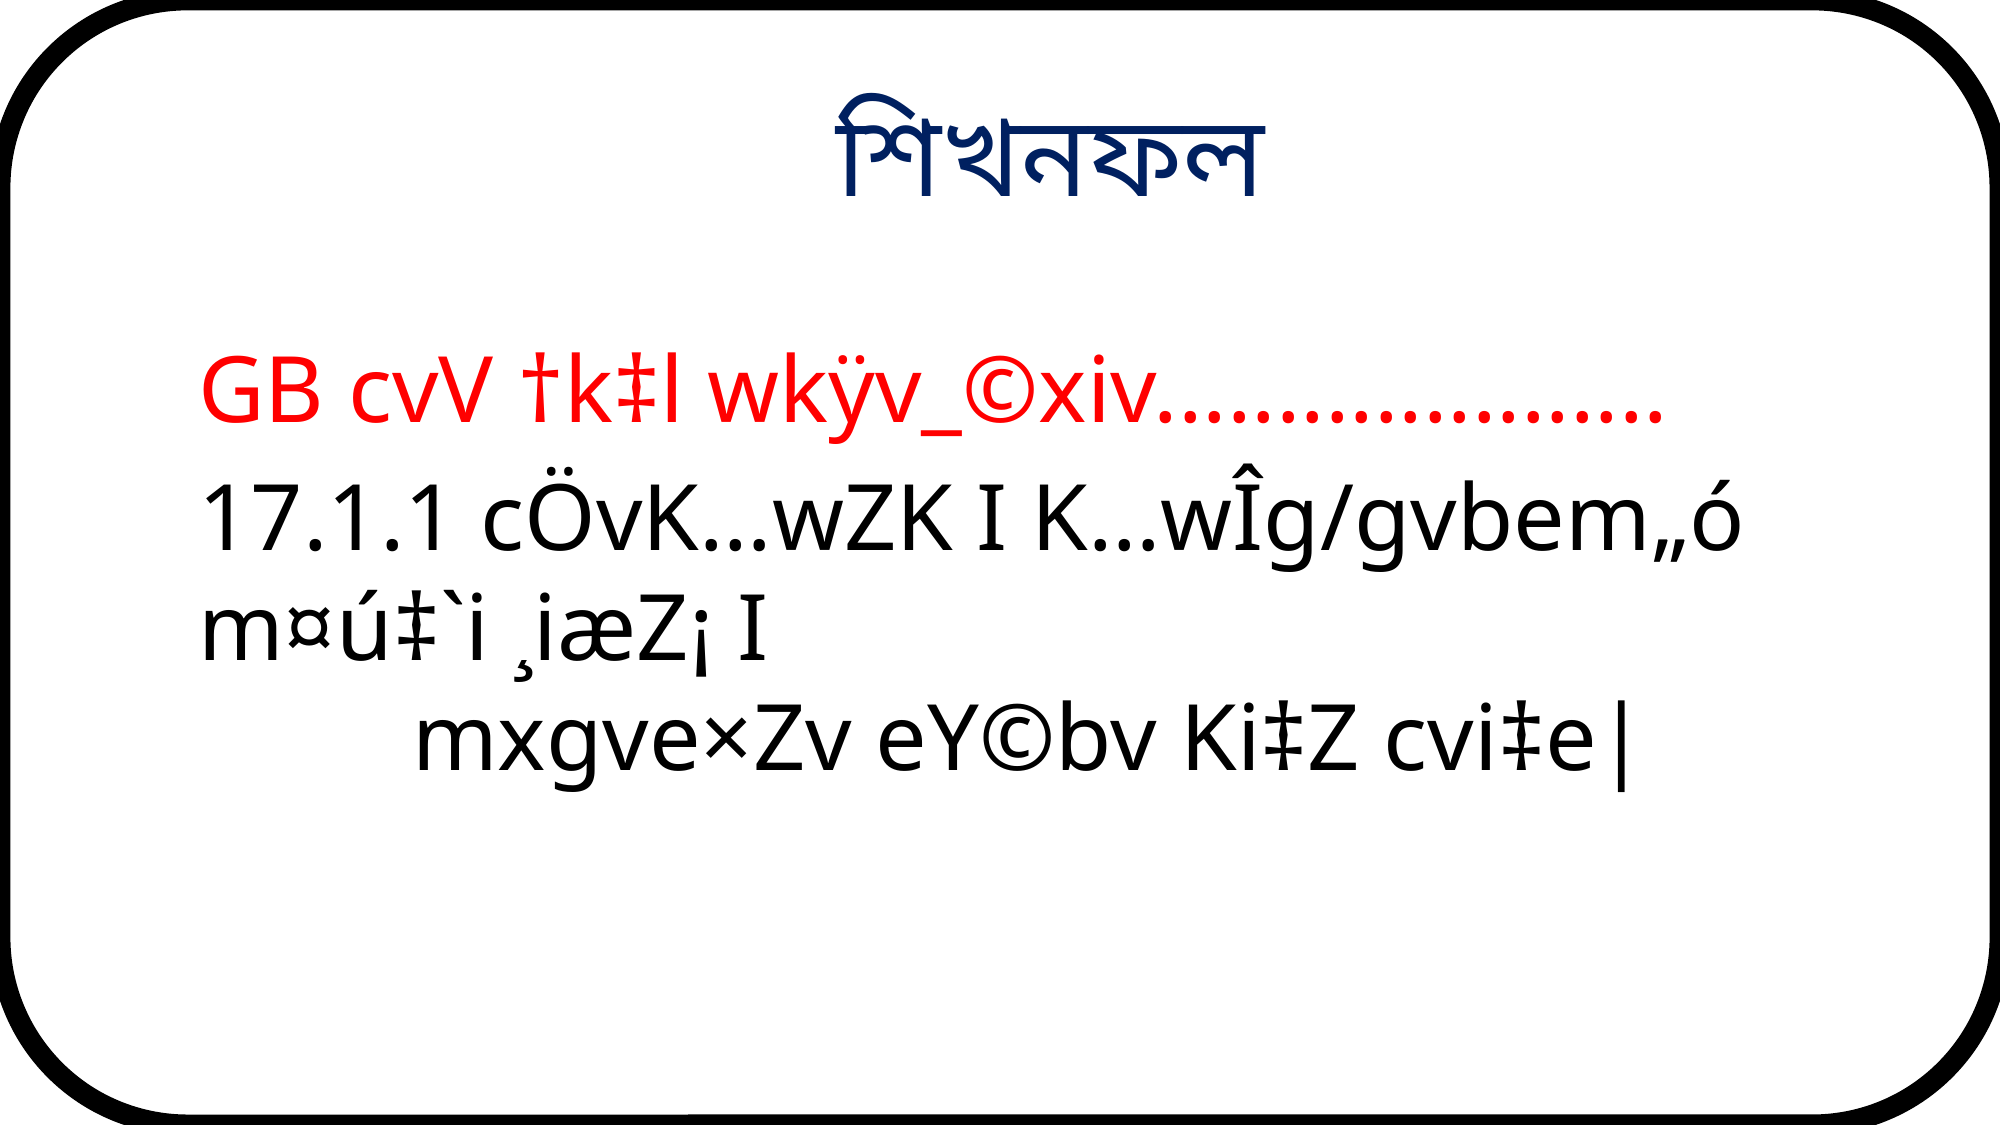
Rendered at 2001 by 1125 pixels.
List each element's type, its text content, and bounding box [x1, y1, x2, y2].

text_box 17.1.1 cÖvK…wZK I K…wÎg/gvbem„ó m¤ú‡`i ¸iæZ¡ I mxgve×Zv eY©bv Ki‡Z cvi‡e| [183, 451, 1896, 797]
text_box GB cvV †k‡l wkÿv_©xiv..................... [183, 323, 1896, 449]
text_box [0, 0, 2000, 1125]
